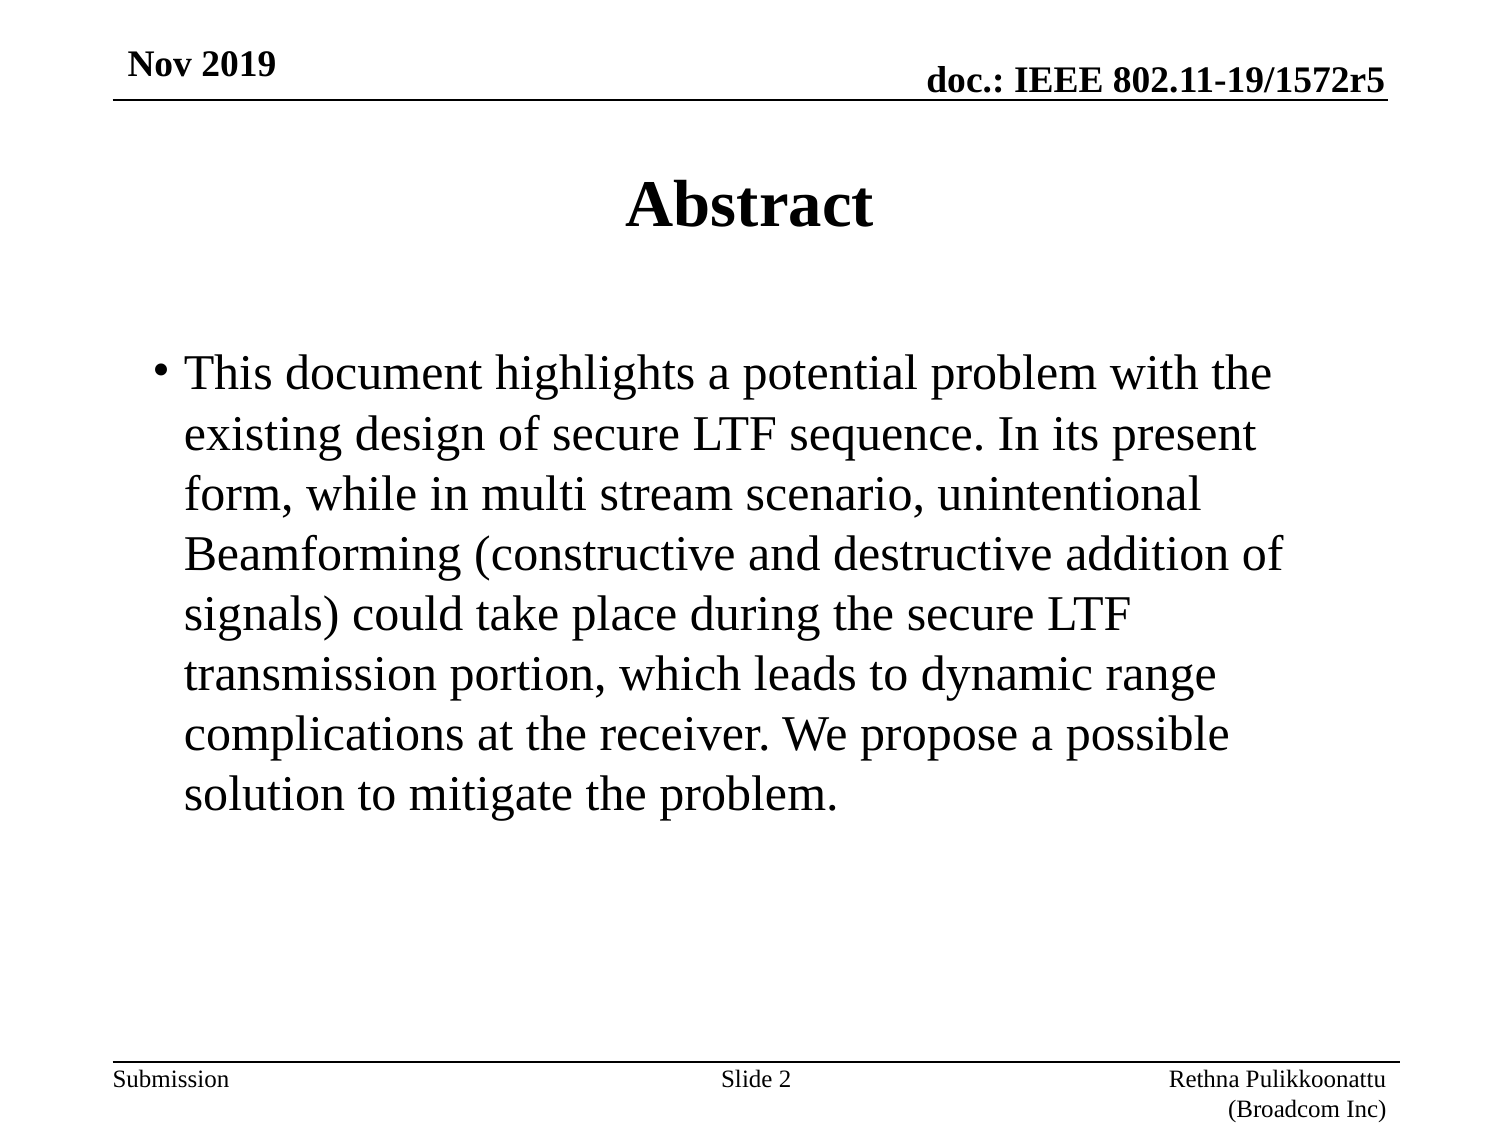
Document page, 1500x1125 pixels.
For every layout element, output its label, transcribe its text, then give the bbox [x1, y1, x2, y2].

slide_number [112, 53, 407, 100]
list This document highlights a potential problem with the existing design of secure LTF sequence. In its present form, while in multi stream scenario, unintentional Beamforming (constructive and destructive addition of signals) could take place during the secure LTF transmission portion, which leads to dynamic range complications at the receiver. We propose a possible solution to mitigate the problem. [112, 324, 1388, 1000]
title Abstract [112, 112, 1388, 288]
footer Rethna Pulikkoonattu (Broadcom Inc) [1100, 1047, 1402, 1093]
slide_number Slide 2 [712, 1062, 800, 1093]
